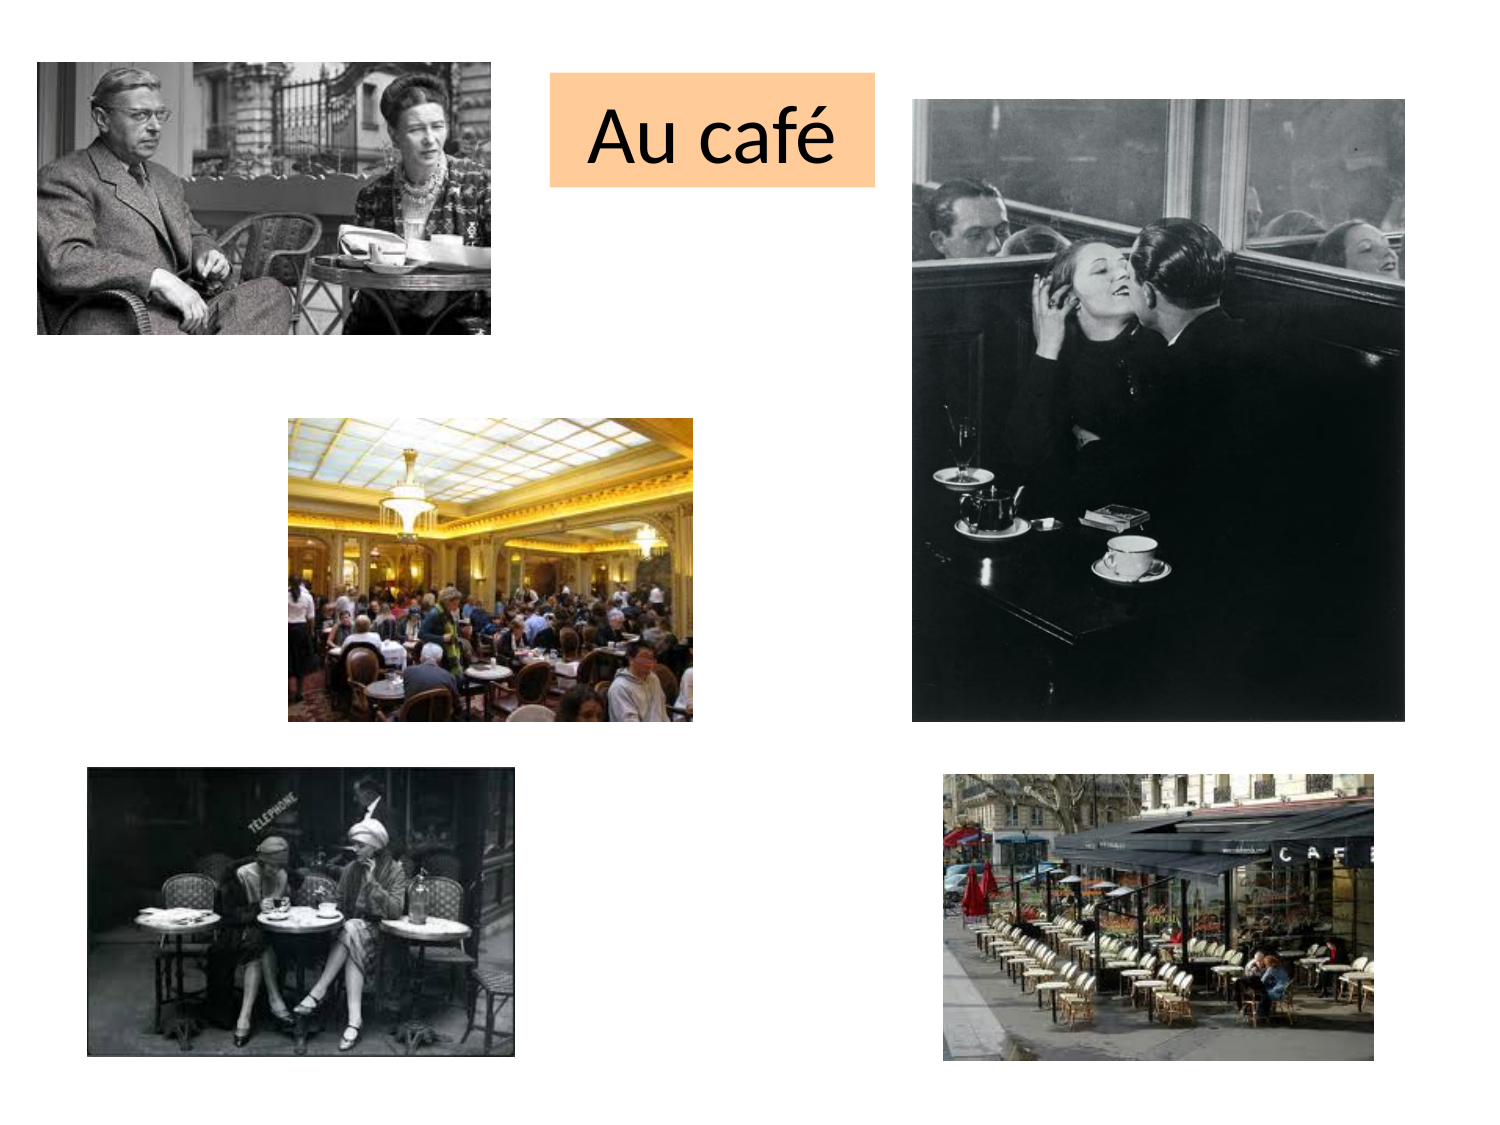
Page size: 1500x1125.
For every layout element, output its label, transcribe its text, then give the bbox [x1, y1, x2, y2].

picture [912, 99, 1405, 722]
picture [943, 774, 1374, 1062]
picture [288, 418, 694, 722]
picture [37, 62, 491, 335]
text_box Au café [549, 72, 875, 188]
picture [87, 767, 515, 1057]
